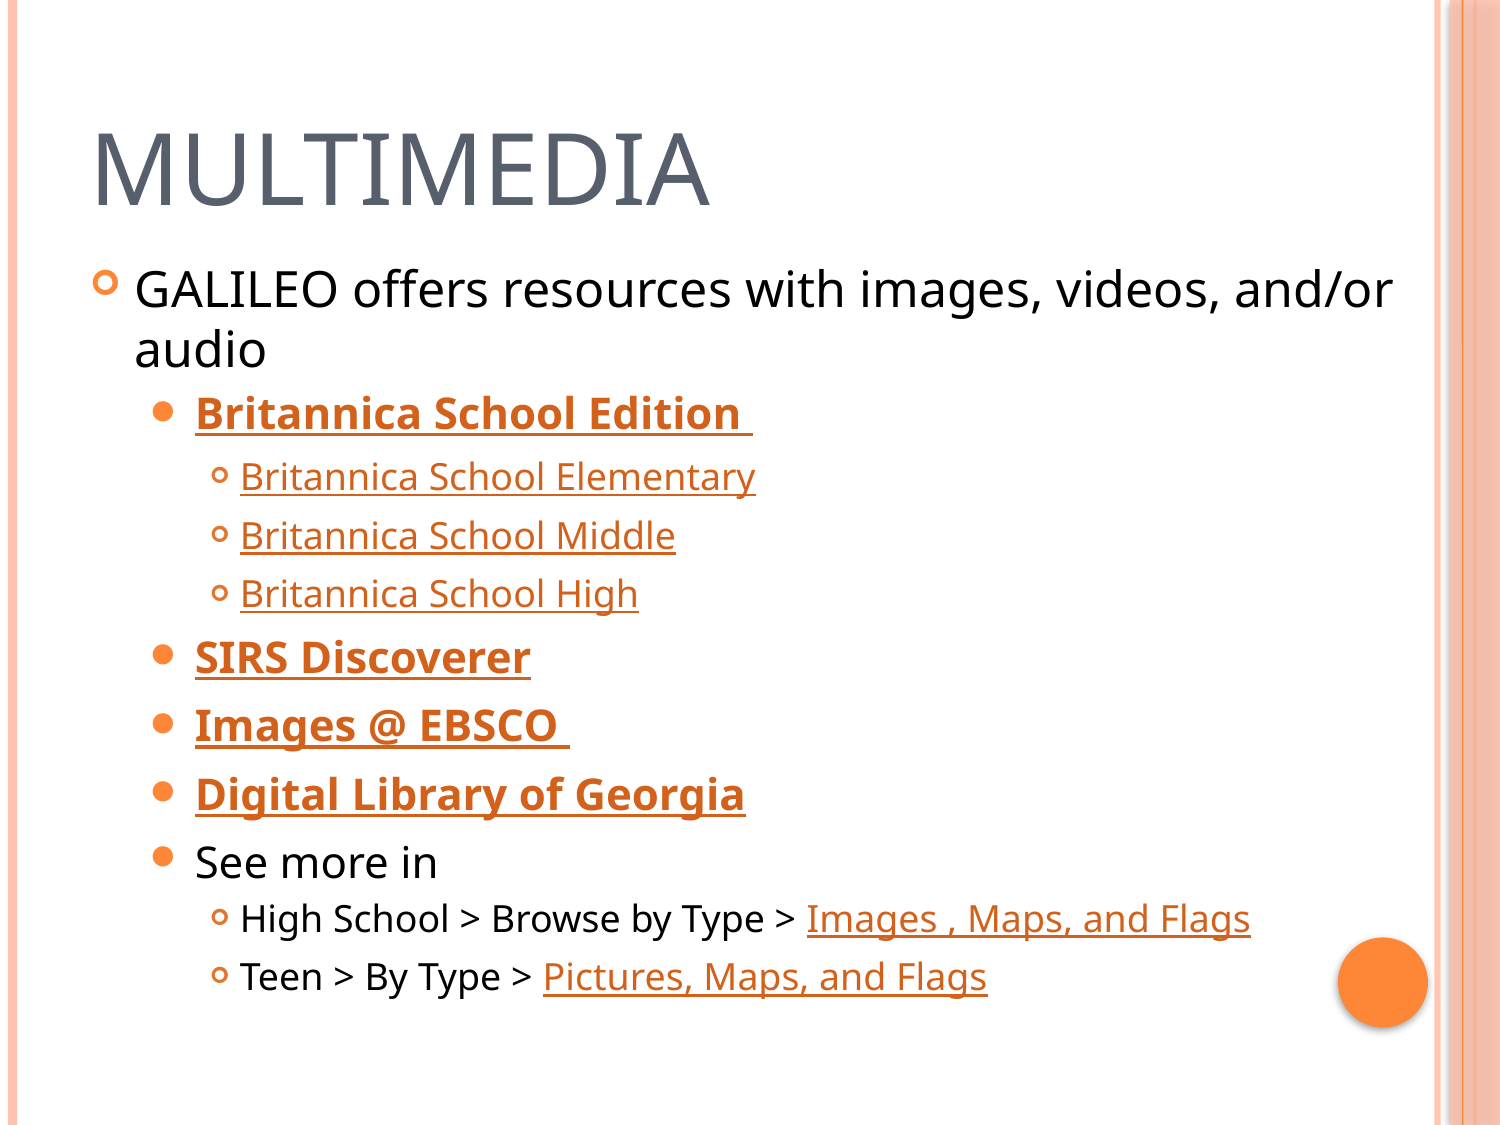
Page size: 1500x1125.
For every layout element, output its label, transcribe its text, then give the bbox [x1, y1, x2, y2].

title Multimedia [75, 45, 1300, 233]
list GALILEO offers resources with images, videos, and/or audio Britannica School Edition Britannica School Elementary Britannica School Middle Britannica School High SIRS Discoverer Images @ EBSCO Digital Library of Georgia See more in High School > Browse by Type > Images , Maps, and Flags Teen > By Type > Pictures, Maps, and Flags [75, 249, 1450, 1075]
